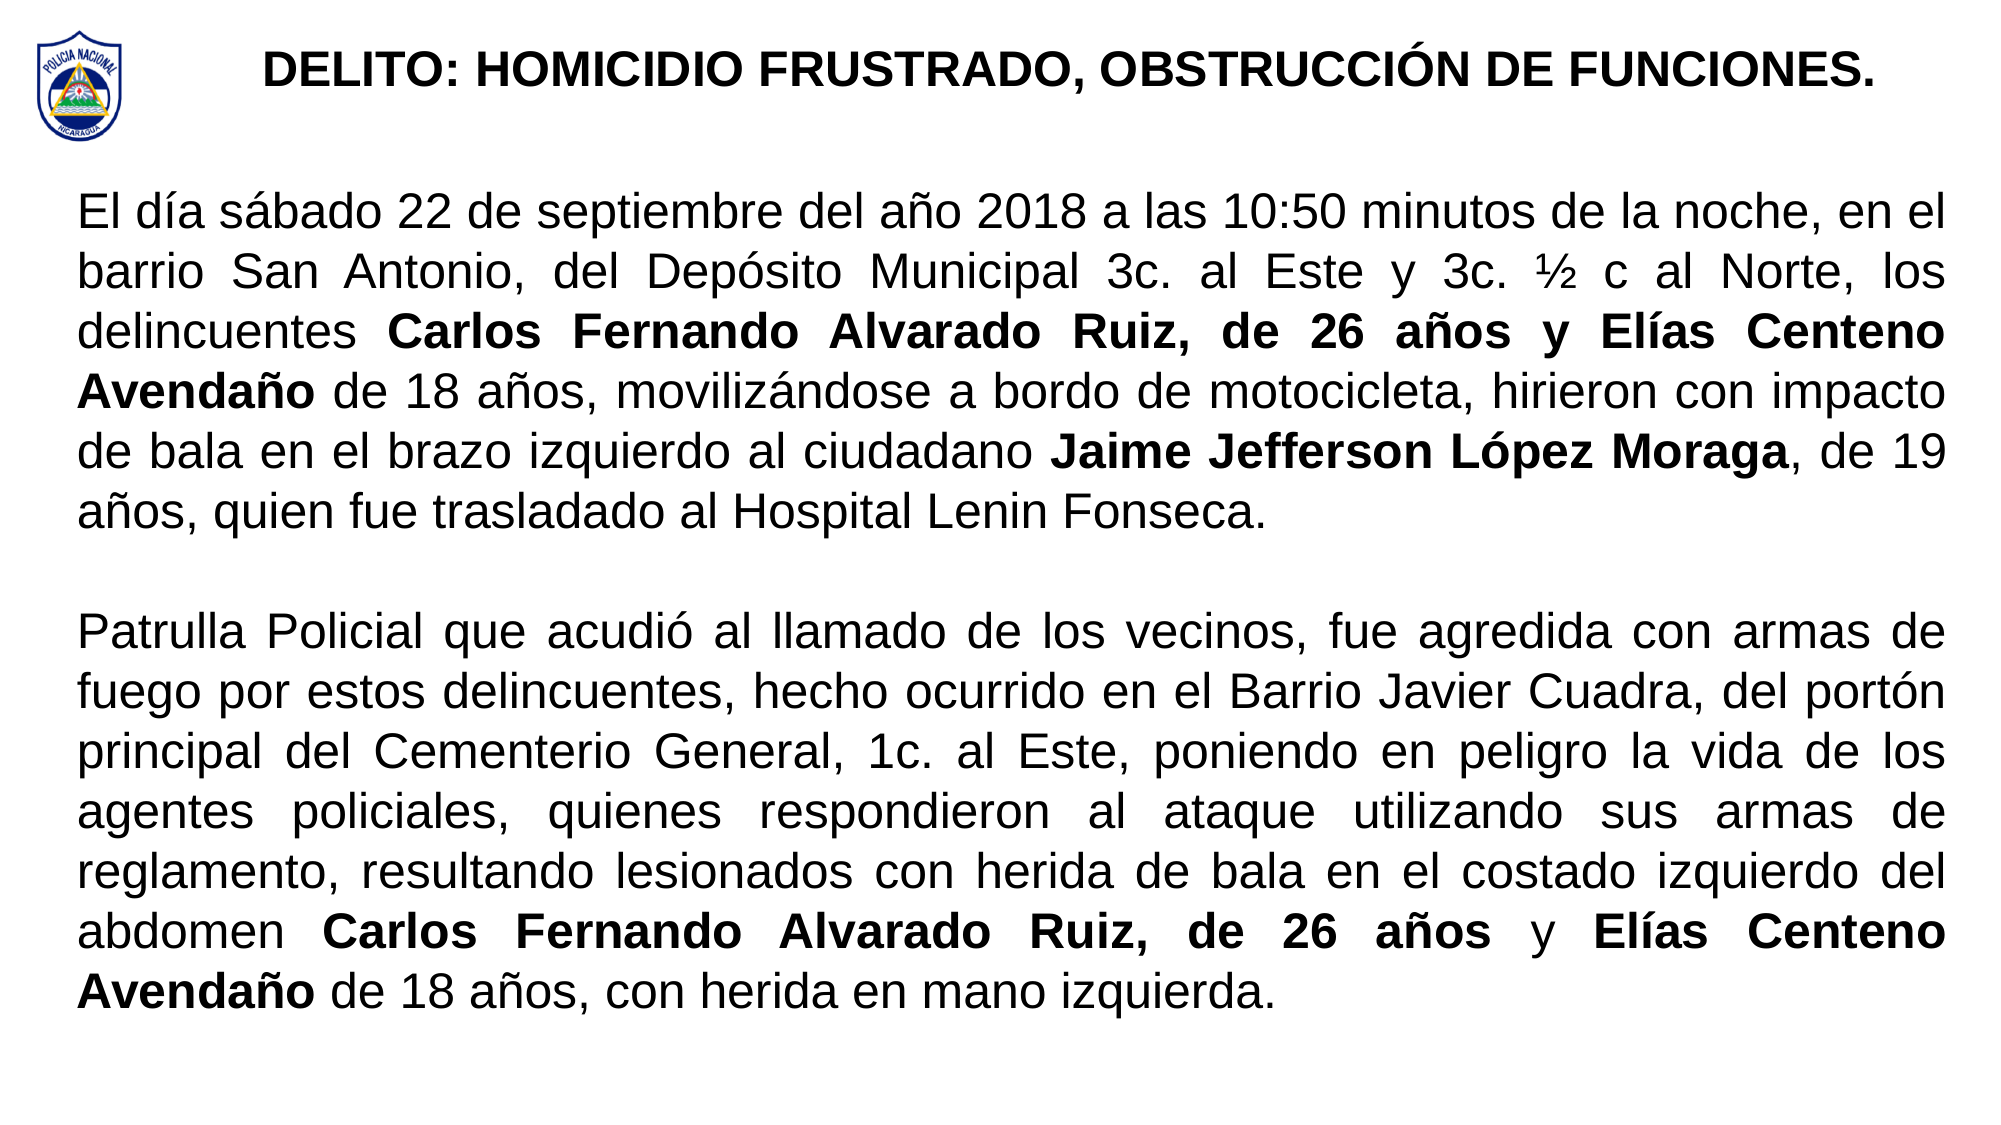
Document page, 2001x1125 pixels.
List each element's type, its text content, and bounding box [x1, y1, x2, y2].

text_box El día sábado 22 de septiembre del año 2018 a las 10:50 minutos de la noche, en el barrio San Antonio, del Depósito Municipal 3c. al Este y 3c. ½ c al Norte, los delincuentes Carlos Fernando Alvarado Ruiz, de 26 años y Elías Centeno Avendaño de 18 años, movilizándose a bordo de motocicleta, hirieron con impacto de bala en el brazo izquierdo al ciudadano Jaime Jefferson López Moraga, de 19 años, quien fue trasladado al Hospital Lenin Fonseca. Patrulla Policial que acudió al llamado de los vecinos, fue agredida con armas de fuego por estos delincuentes, hecho ocurrido en el Barrio Javier Cuadra, del portón principal del Cementerio General, 1c. al Este, poniendo en peligro la vida de los agentes policiales, quienes respondieron al ataque utilizando sus armas de reglamento, resultando lesionados con herida de bala en el costado izquierdo del abdomen Carlos Fernando Alvarado Ruiz, de 26 años y Elías Centeno Avendaño de 18 años, con herida en mano izquierda. [62, 171, 1962, 1026]
text_box DELITO: HOMICIDIO FRUSTRADO, OBSTRUCCIÓN DE FUNCIONES. [177, 28, 1962, 104]
picture [33, 28, 124, 142]
